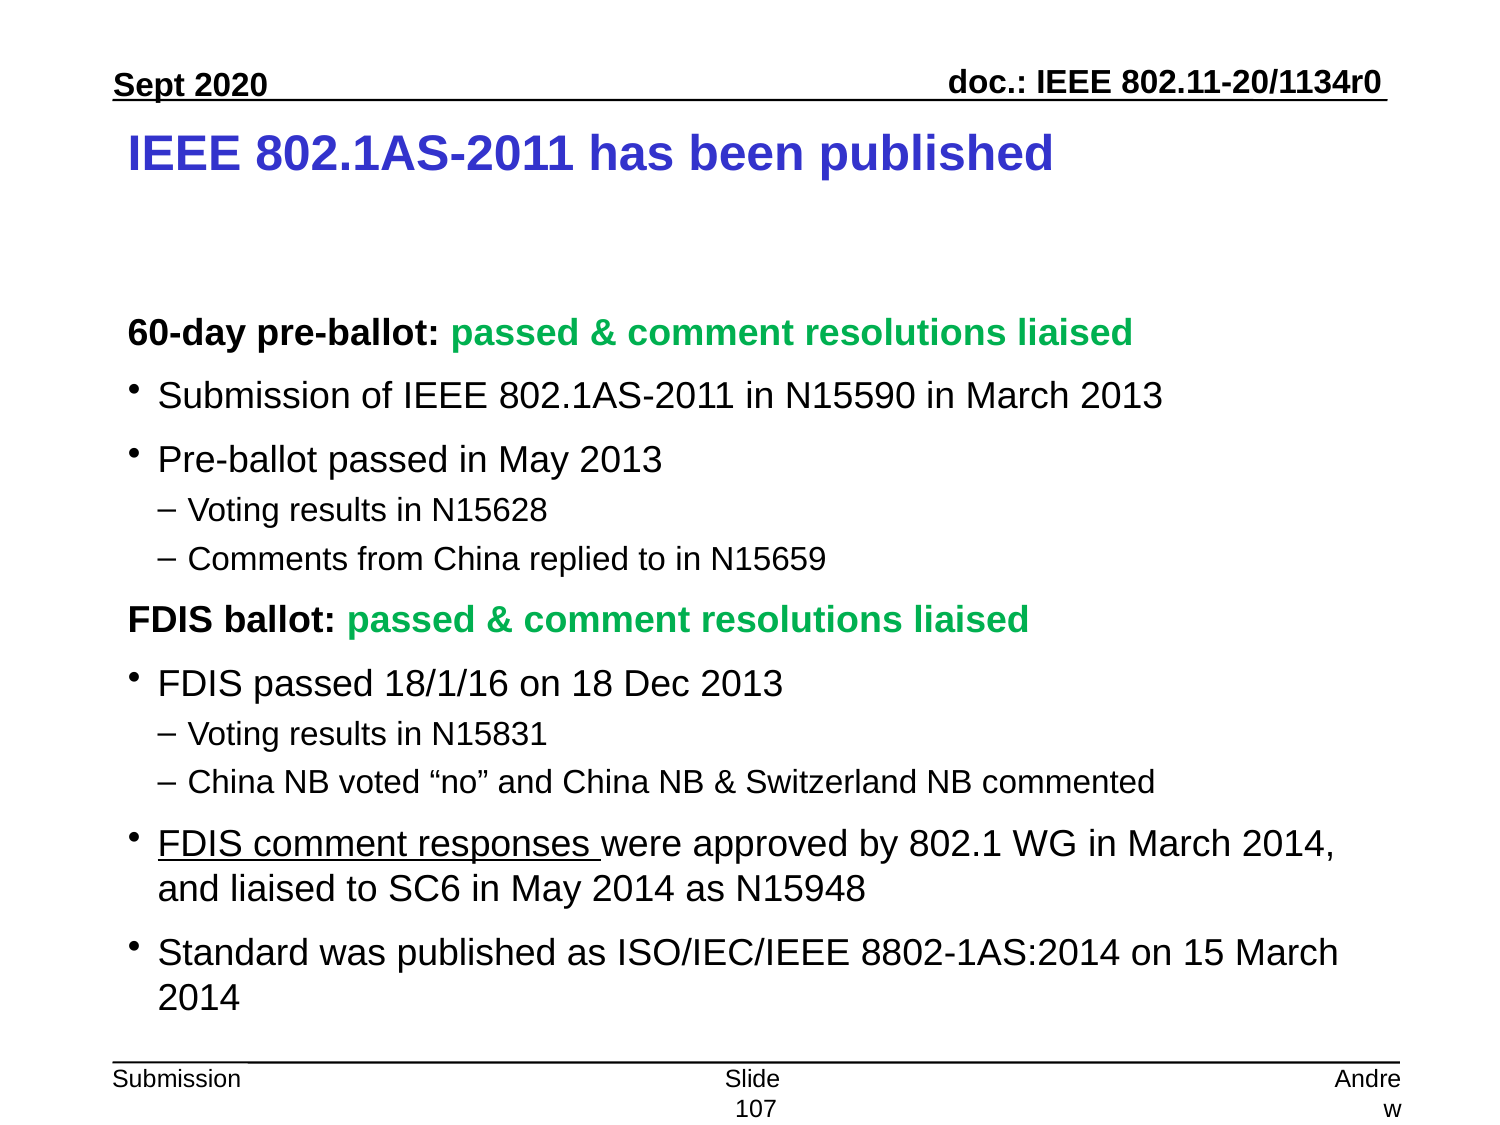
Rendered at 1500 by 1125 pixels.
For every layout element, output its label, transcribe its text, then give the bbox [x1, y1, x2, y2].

title IEEE 802.1AS-2011 has been published [112, 112, 1388, 288]
slide_number Slide 107 [709, 1061, 803, 1093]
footer Andrew Myles, Cisco [1320, 1061, 1402, 1093]
list 60-day pre-ballot: passed & comment resolutions liaised Submission of IEEE 802.1AS-2011 in N15590 in March 2013 Pre-ballot passed in May 2013 Voting results in N15628 Comments from China replied to in N15659 FDIS ballot: passed & comment resolutions liaised FDIS passed 18/1/16 on 18 Dec 2013 Voting results in N15831 China NB voted “no” and China NB & Switzerland NB commented FDIS comment responses were approved by 802.1 WG in March 2014, and liaised to SC6 in May 2014 as N15948 Standard was published as ISO/IEC/IEEE 8802-1AS:2014 on 15 March 2014 [112, 299, 1388, 975]
